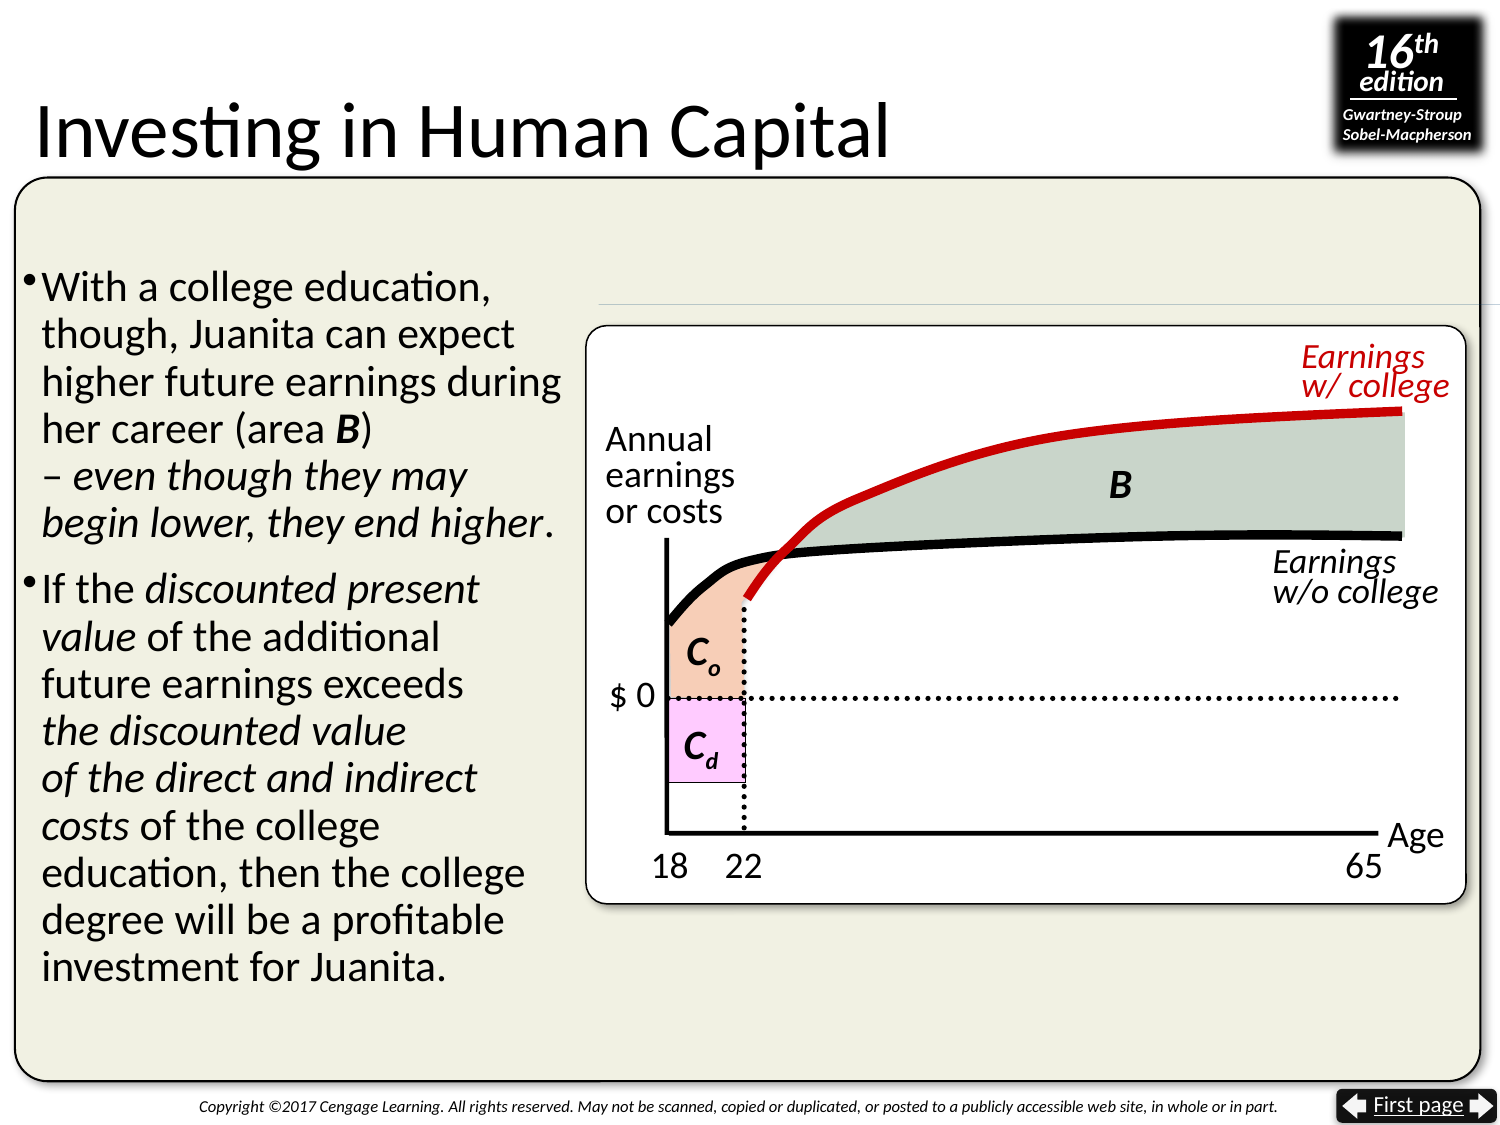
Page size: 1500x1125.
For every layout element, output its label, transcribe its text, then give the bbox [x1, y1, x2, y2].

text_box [669, 633, 781, 700]
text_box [746, 336, 1466, 599]
text_box $ 0 [594, 674, 664, 722]
text_box Annual earnings or costs [590, 415, 741, 538]
title Investing in Human Capital [19, 70, 1481, 169]
text_box [585, 324, 1467, 905]
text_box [667, 533, 1459, 624]
text_box With a college education, though, Juanita can expect higher future earnings during her career (area B) – even though they may begin lower, they end higher. If the discounted present value of the additional future earnings exceeds the discounted value of the direct and indirect costs of the college education, then the college degree will be a profitable investment for Juanita. [7, 256, 577, 999]
text_box 65 [1330, 845, 1399, 892]
text_box 18 [635, 845, 704, 892]
text_box 22 [709, 845, 778, 892]
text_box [666, 698, 746, 783]
text_box Age [1372, 815, 1460, 862]
